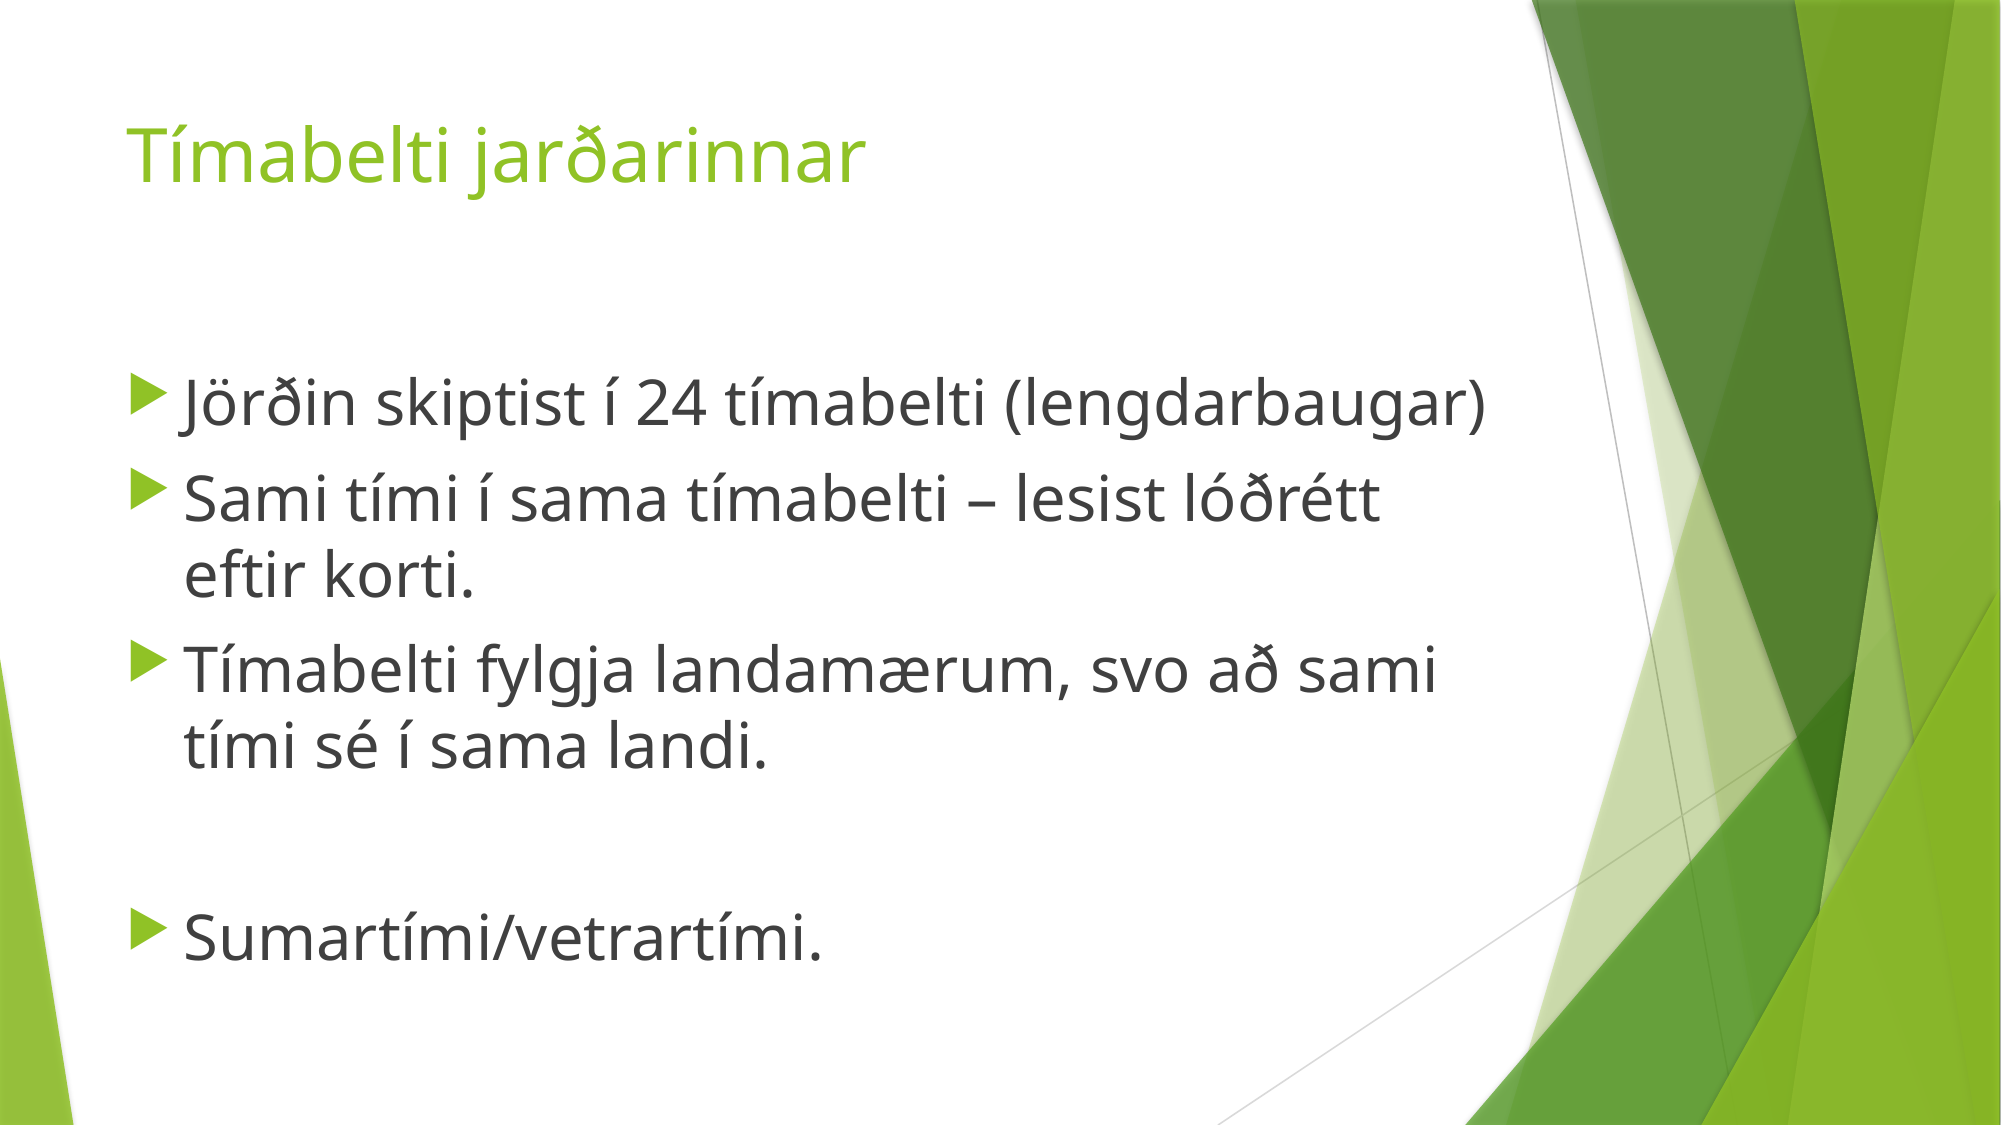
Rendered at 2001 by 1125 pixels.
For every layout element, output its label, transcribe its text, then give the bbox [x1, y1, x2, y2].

list Jörðin skiptist í 24 tímabelti (lengdarbaugar) Sami tími í sama tímabelti – lesist lóðrétt eftir korti. Tímabelti fylgja landamærum, svo að sami tími sé í sama landi. Sumartími/vetrartími. [111, 354, 1522, 992]
title Tímabelti jarðarinnar [111, 99, 1522, 317]
